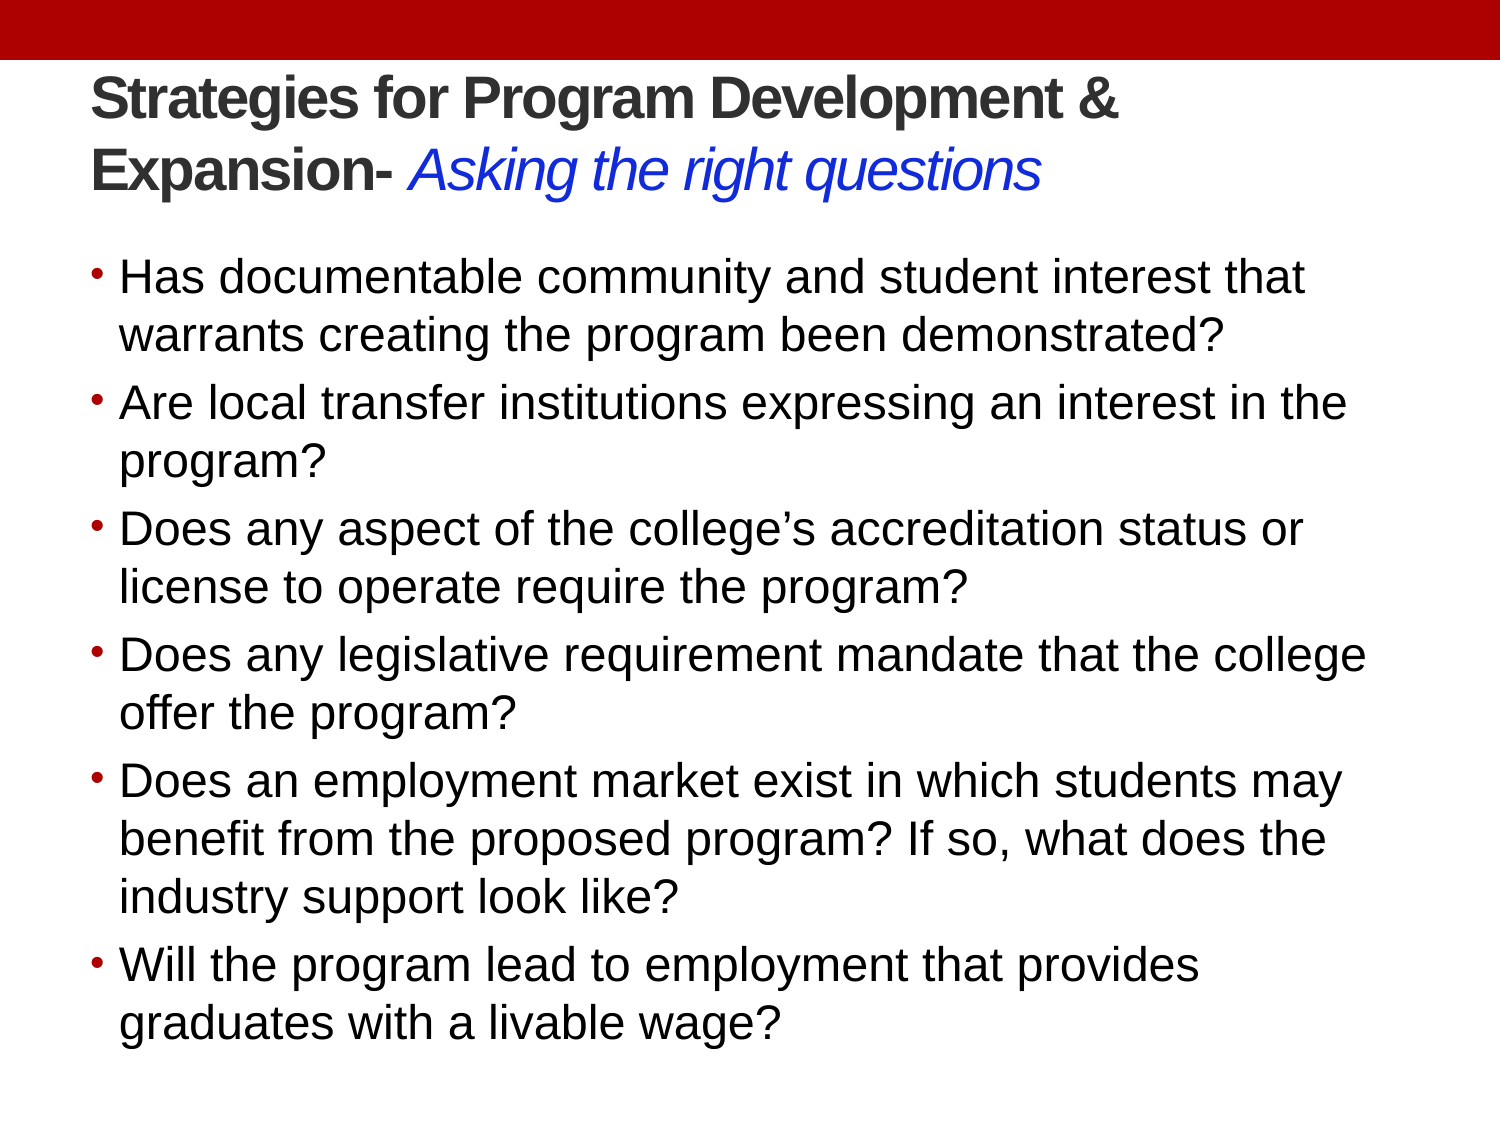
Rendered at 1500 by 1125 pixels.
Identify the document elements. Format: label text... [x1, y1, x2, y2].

title Strategies for Program Development & Expansion- Asking the right questions [75, 49, 1425, 212]
list Has documentable community and student interest that warrants creating the program been demonstrated? Are local transfer institutions expressing an interest in the program? Does any aspect of the college’s accreditation status or license to operate require the program? Does any legislative requirement mandate that the college offer the program? Does an employment market exist in which students may benefit from the proposed program? If so, what does the industry support look like? Will the program lead to employment that provides graduates with a livable wage? [75, 237, 1425, 1063]
